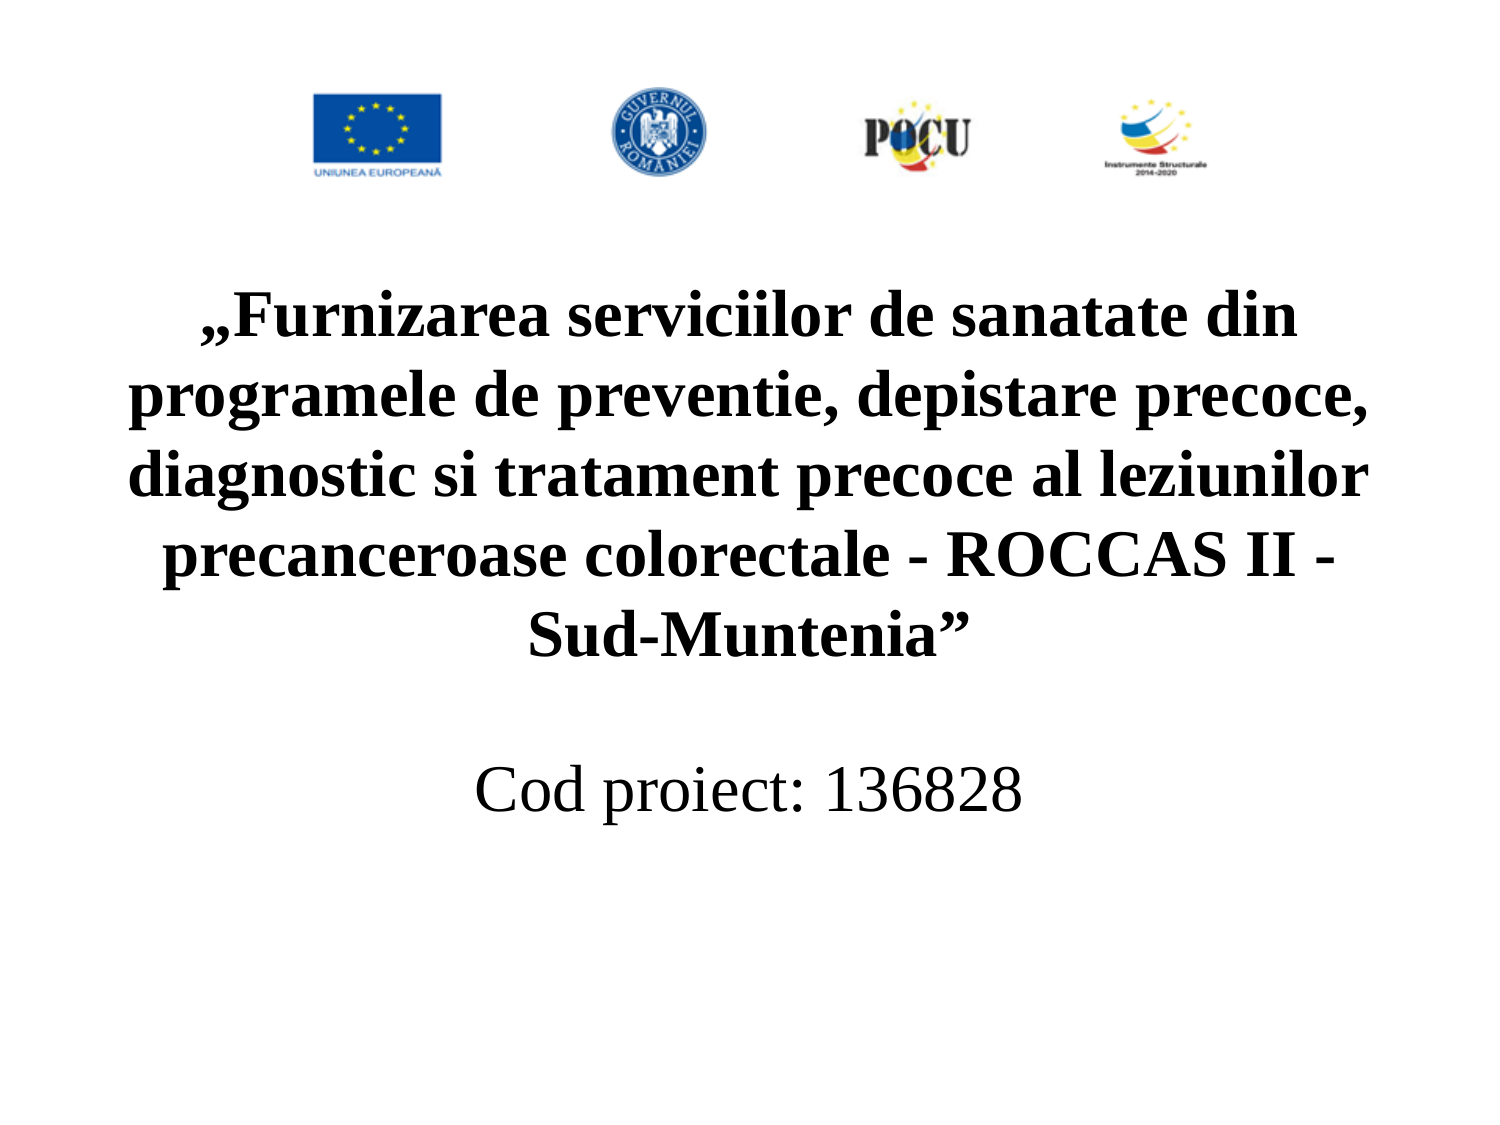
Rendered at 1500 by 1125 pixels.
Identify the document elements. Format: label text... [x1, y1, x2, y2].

picture [299, 87, 1221, 196]
subtitle Cod proiect: 136828 [225, 737, 1275, 925]
title „Furnizarea serviciilor de sanatate din programele de preventie, depistare precoce, diagnostic si tratament precoce al leziunilor precanceroase colorectale - ROCCAS II - Sud-Muntenia” [112, 349, 1388, 591]
